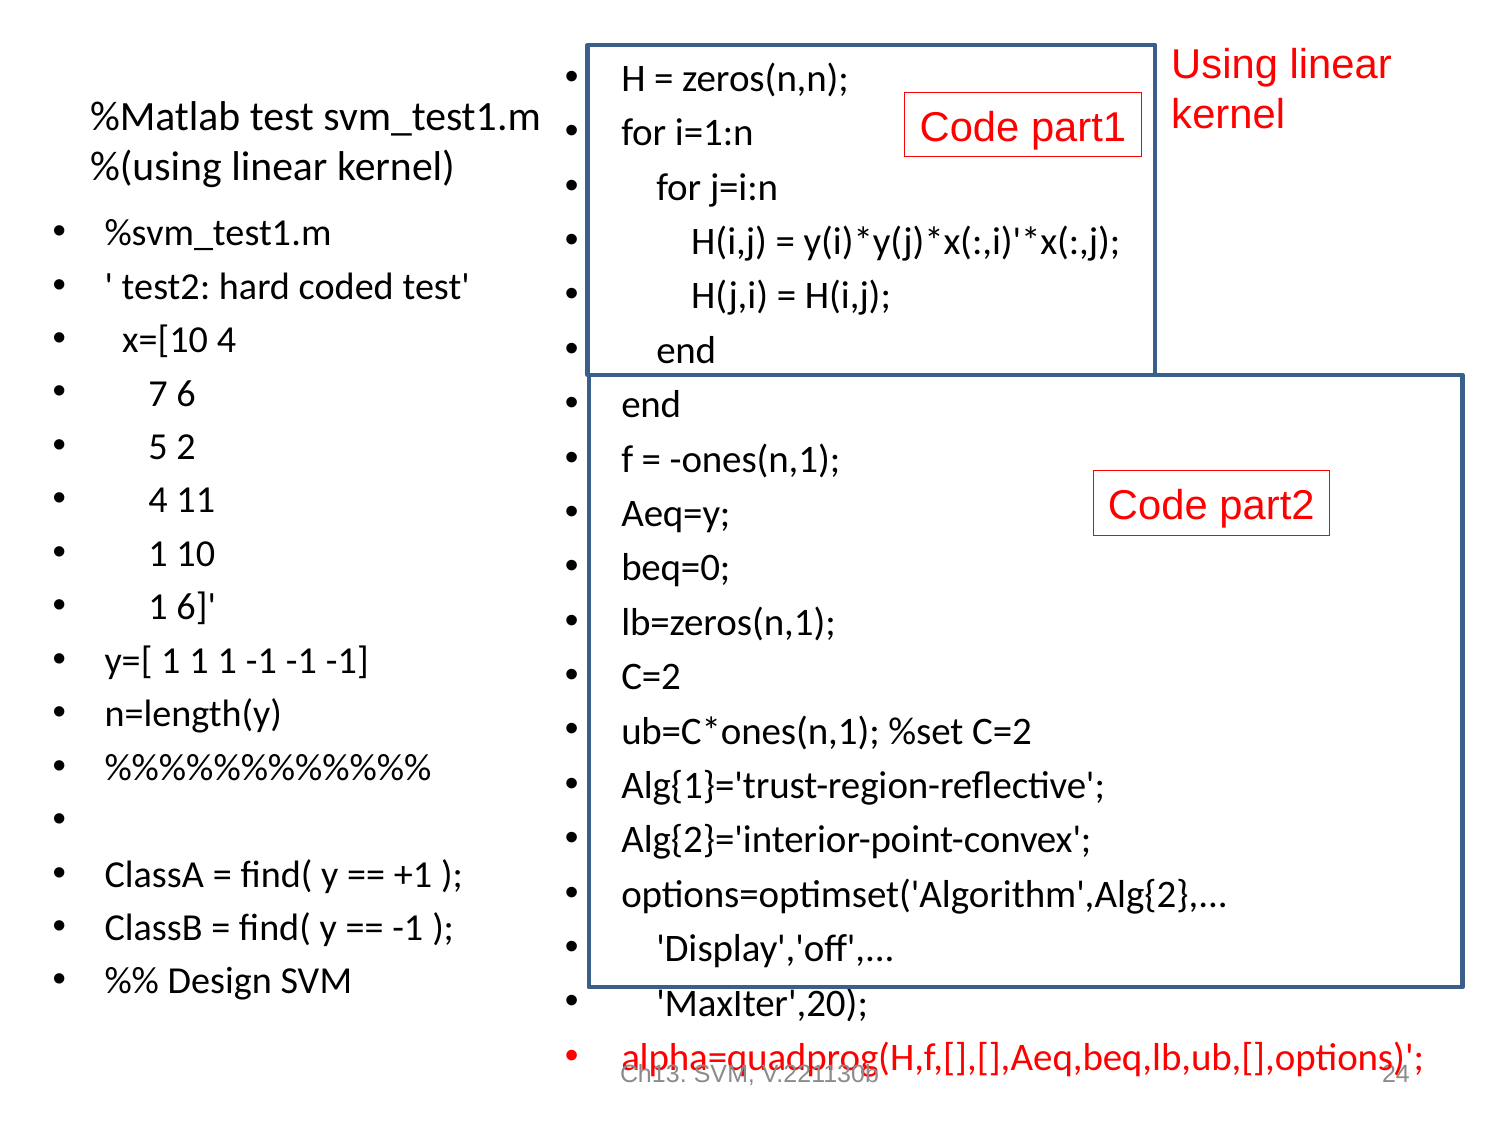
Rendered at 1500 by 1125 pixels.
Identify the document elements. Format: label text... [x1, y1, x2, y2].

text_box [585, 43, 1157, 377]
text_box Code part2 [1093, 470, 1330, 536]
list %svm_test1.m ' test2: hard coded test' x=[10 4 7 6 5 2 4 11 1 10 1 6]' y=[ 1 1 1 -1 -1 -1] n=length(y) %%%%%%%%%%%% ClassA = find( y == +1 ); ClassB = find( y == -1 ); %% Design SVM [37, 200, 549, 1025]
slide_number 24 [1074, 1042, 1425, 1103]
text_box [587, 373, 1465, 989]
list H = zeros(n,n); for i=1:n for j=i:n H(i,j) = y(i)*y(j)*x(:,i)'*x(:,j); H(j,i) = H(i,j); end end f = -ones(n,1); Aeq=y; beq=0; lb=zeros(n,1); C=2 ub=C*ones(n,1); %set C=2 Alg{1}='trust-region-reflective'; Alg{2}='interior-point-convex'; options=optimset('Algorithm',Alg{2},... 'Display','off',... 'MaxIter',20); alpha=quadprog(H,f,[],[],Aeq,beq,lb,ub,[],options)'; [549, 45, 1500, 1103]
text_box Using linear kernel [1156, 29, 1435, 145]
title %Matlab test svm_test1.m %(using linear kernel) [75, 45, 549, 200]
footer Ch13. SVM, V.221130b [512, 1042, 988, 1103]
text_box Code part1 [904, 92, 1142, 157]
